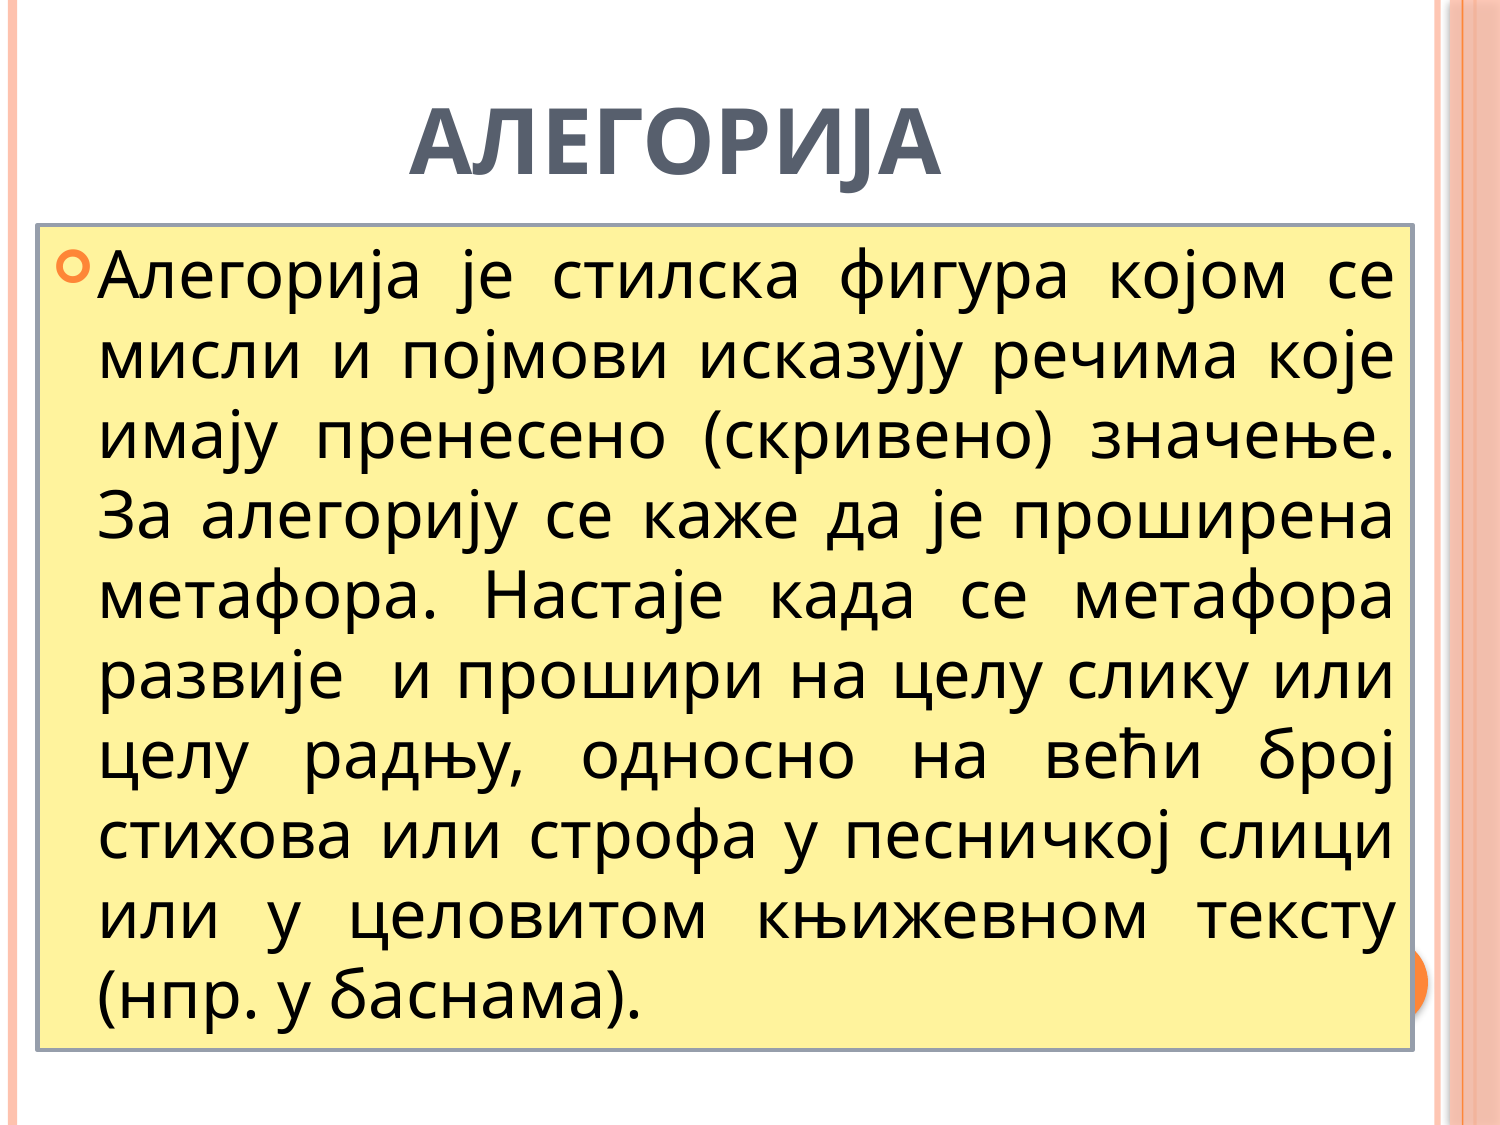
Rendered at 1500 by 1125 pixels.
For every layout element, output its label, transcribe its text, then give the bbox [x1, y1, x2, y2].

list Алегорија је стилска фигура којом се мисли и појмови исказују речима које имају пренесено (скривено) значење. За алегорију се каже да је проширена метафора. Настаје када се метафора развије и прошири на целу слику или целу радњу, односно на већи број стихова или строфа у песничкој слици или у целовитом књижевном тексту (нпр. у баснама). [37, 224, 1413, 1050]
title Алегорија [75, 45, 1300, 200]
